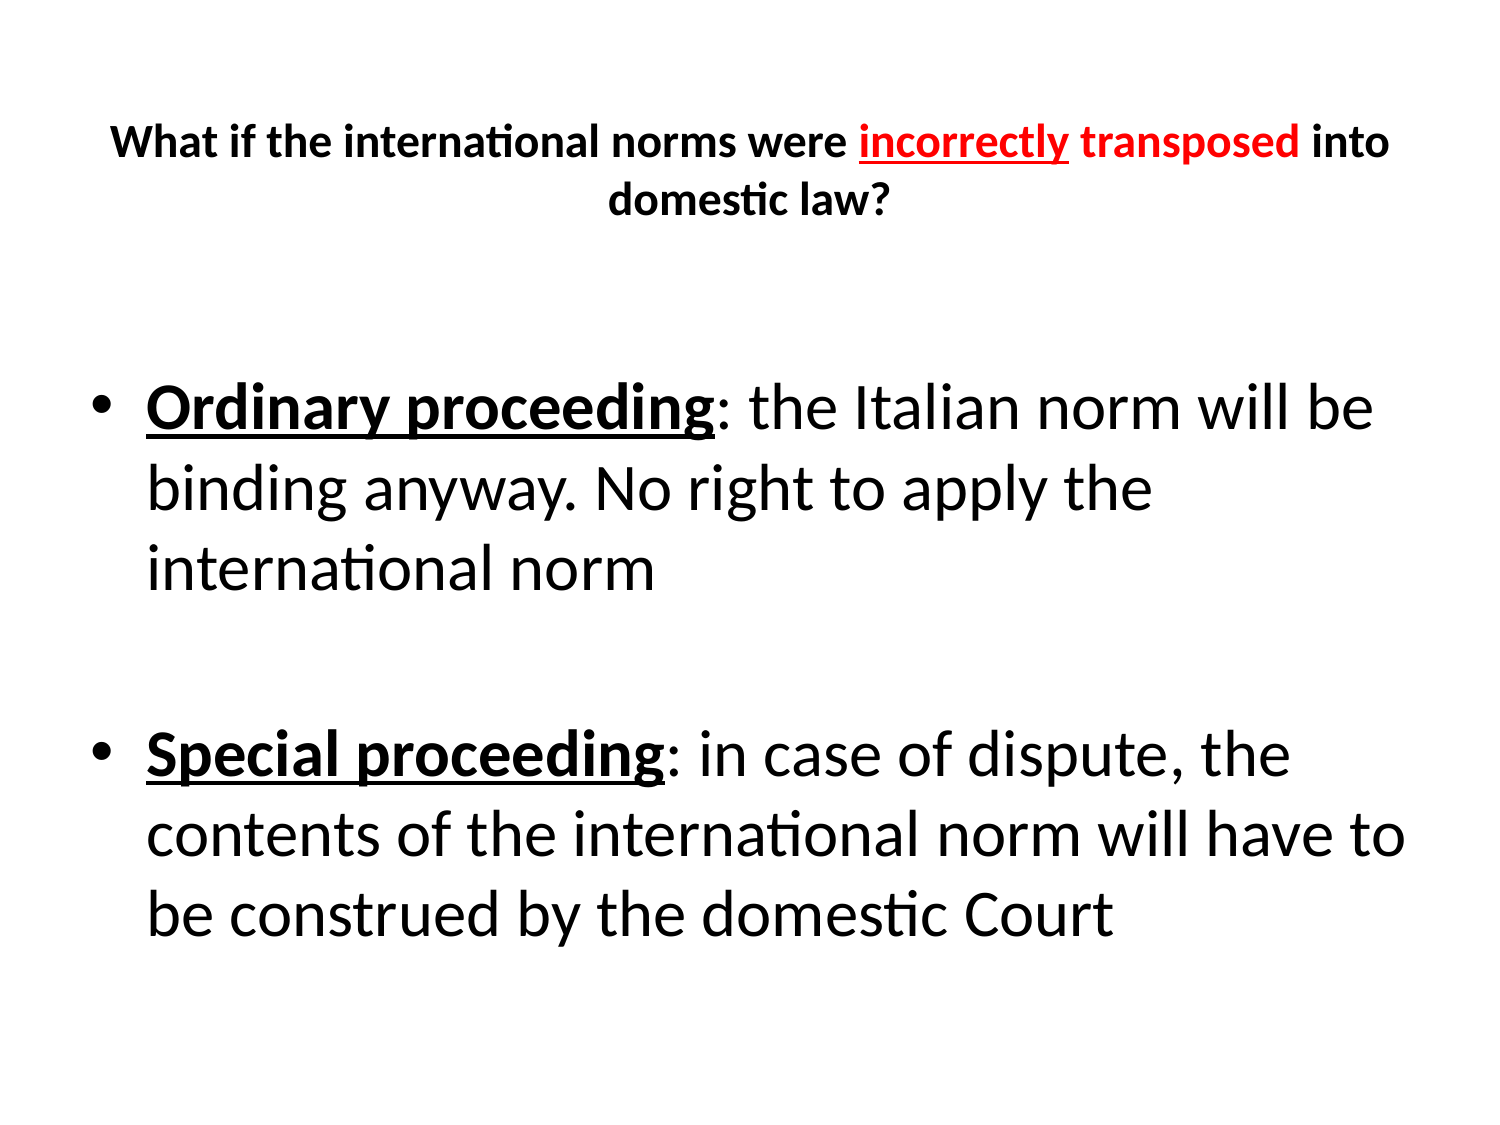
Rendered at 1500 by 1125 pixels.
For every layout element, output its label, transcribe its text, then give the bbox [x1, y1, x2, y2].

list Ordinary proceeding: the Italian norm will be binding anyway. No right to apply the international norm Special proceeding: in case of dispute, the contents of the international norm will have to be construed by the domestic Court [75, 262, 1425, 1005]
title What if the international norms were incorrectly transposed into domestic law? [75, 45, 1425, 233]
